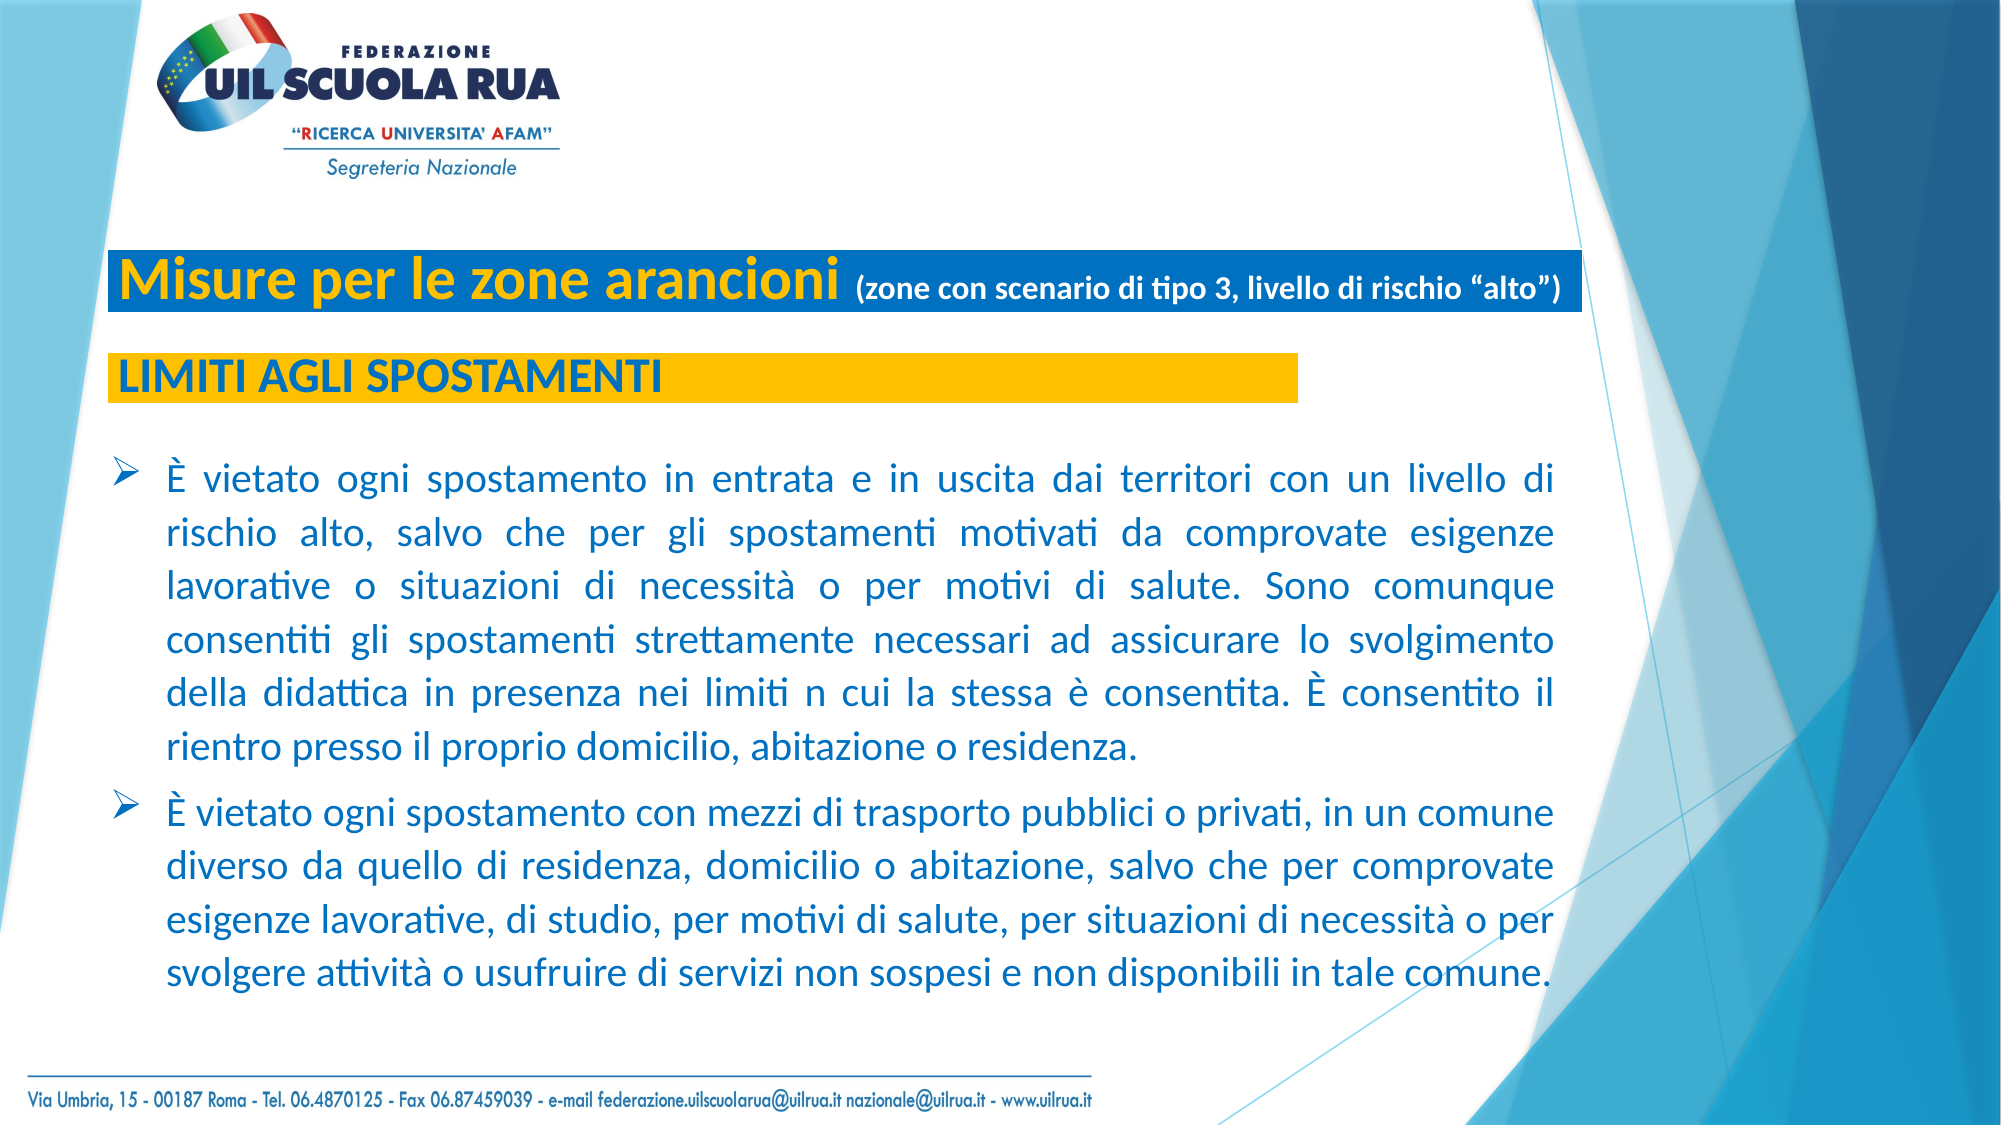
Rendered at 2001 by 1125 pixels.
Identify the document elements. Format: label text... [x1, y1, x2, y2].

text_box È vietato ogni spostamento in entrata e in uscita dai territori con un livello di rischio alto, salvo che per gli spostamenti motivati da comprovate esigenze lavorative o situazioni di necessità o per motivi di salute. Sono comunque consentiti gli spostamenti strettamente necessari ad assicurare lo svolgimento della didattica in presenza nei limiti n cui la stessa è consentita. È consentito il rientro presso il proprio domicilio, abitazione o residenza. È vietato ogni spostamento con mezzi di trasporto pubblici o privati, in un comune diverso da quello di residenza, domicilio o abitazione, salvo che per comprovate esigenze lavorative, di studio, per motivi di salute, per situazioni di necessità o per svolgere attività o usufruire di servizi non sospesi e non disponibili in tale comune. [94, 440, 1571, 1003]
table_header LIMITI AGLI SPOSTAMENTI [108, 353, 1298, 403]
picture [26, 1075, 1092, 1113]
table_header Misure per le zone arancioni (zone con scenario di tipo 3, livello di rischio “alto”) [108, 250, 1582, 312]
picture [157, 12, 560, 180]
